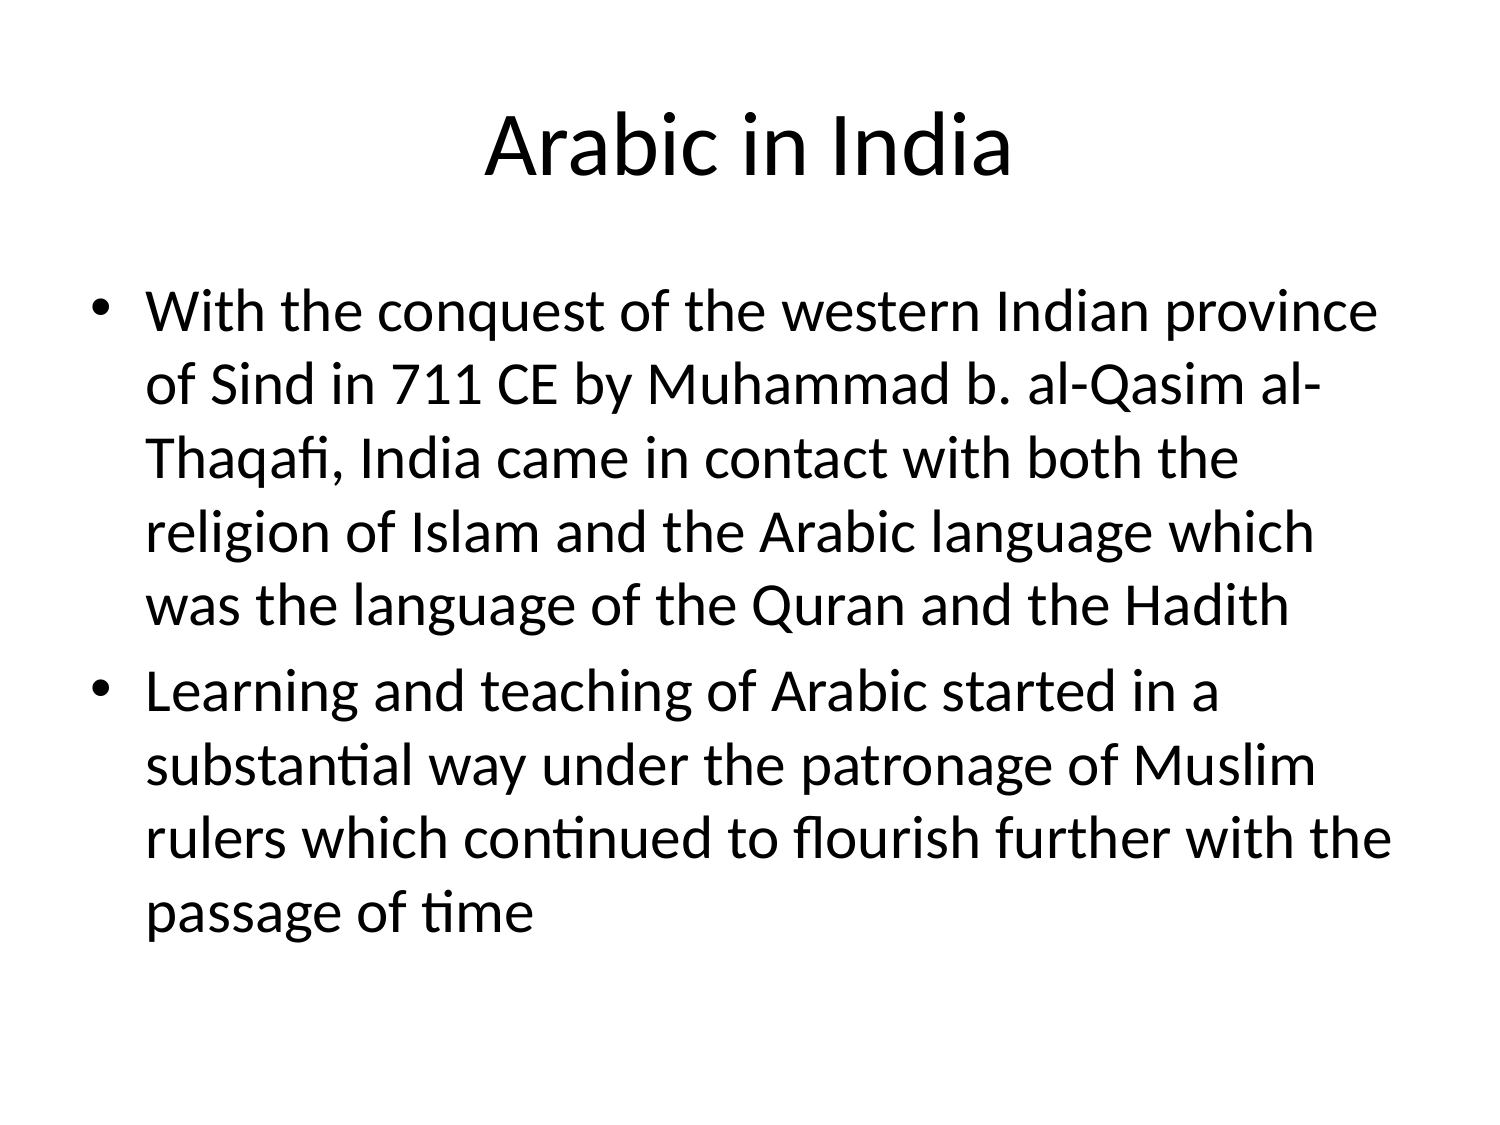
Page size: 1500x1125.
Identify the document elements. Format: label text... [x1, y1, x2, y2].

title Arabic in India [75, 45, 1425, 233]
list With the conquest of the western Indian province of Sind in 711 CE by Muhammad b. al-Qasim al-Thaqafi, India came in contact with both the religion of Islam and the Arabic language which was the language of the Quran and the Hadith Learning and teaching of Arabic started in a substantial way under the patronage of Muslim rulers which continued to flourish further with the passage of time [75, 262, 1425, 1005]
